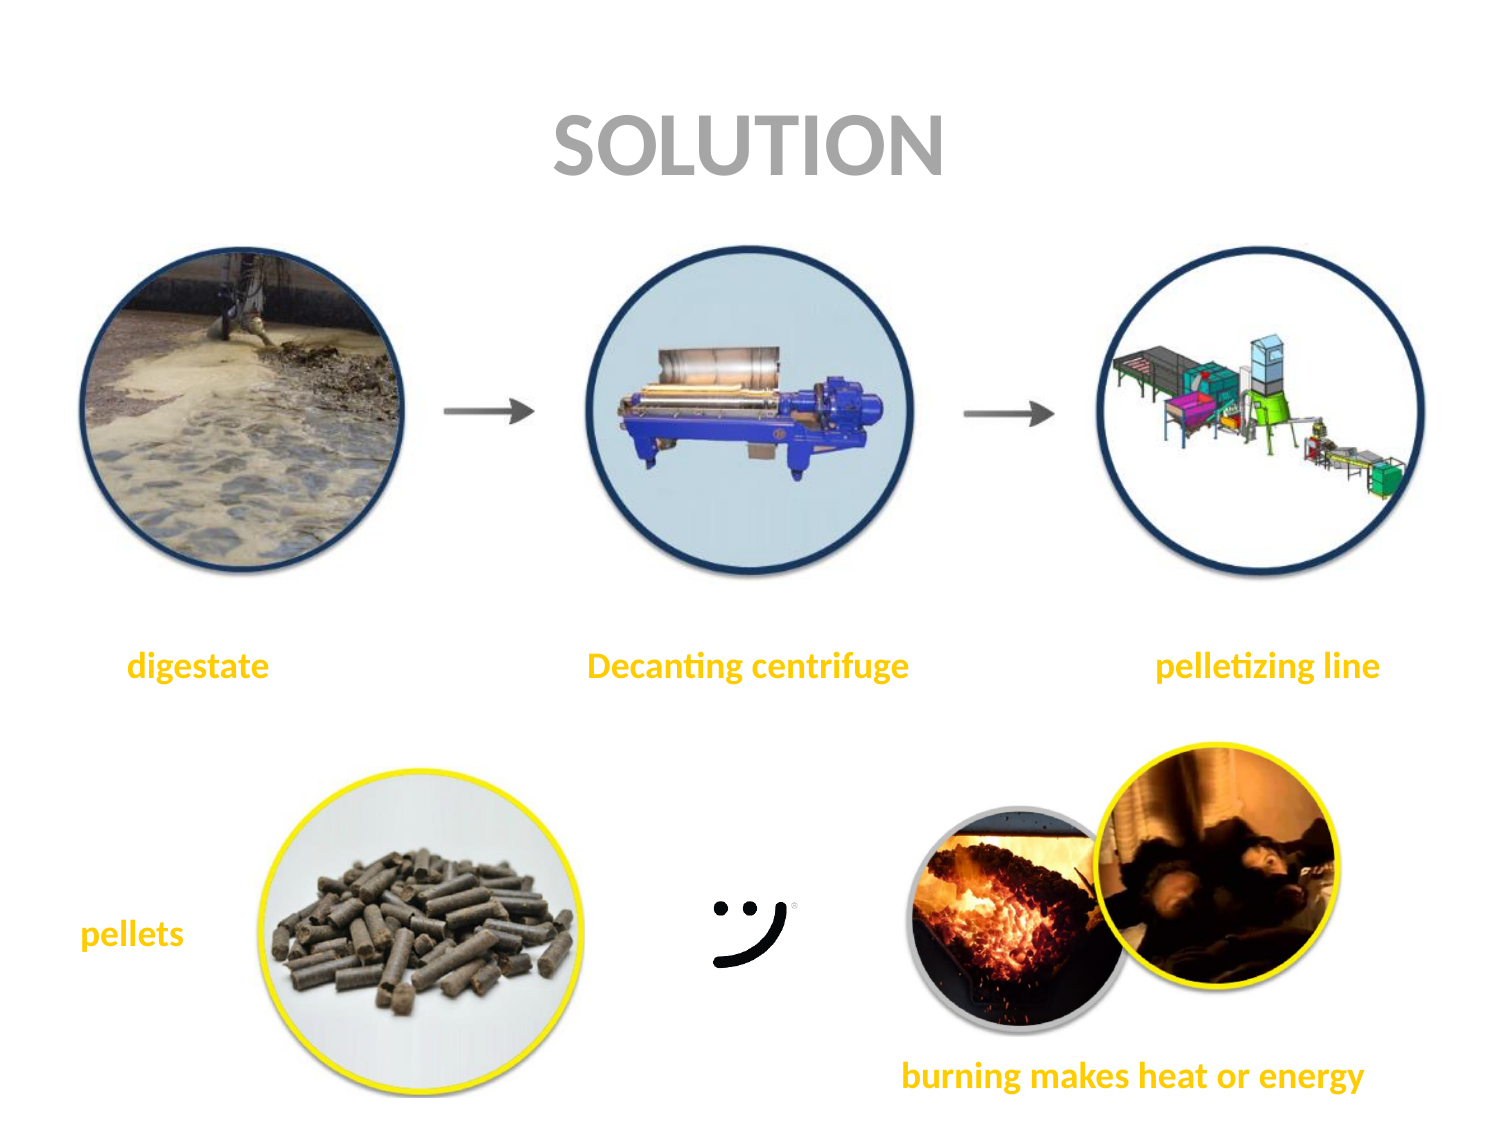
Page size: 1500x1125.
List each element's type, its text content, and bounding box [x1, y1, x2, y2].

text_box pellets [65, 901, 200, 962]
picture [253, 766, 585, 1098]
text_box pelletizing line [1140, 633, 1396, 694]
title SOLUTION [75, 45, 1425, 233]
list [75, 243, 1427, 584]
text_box Decanting centrifuge [572, 633, 925, 694]
text_box digestate [112, 633, 285, 694]
text_box burning makes heat or energy [886, 1043, 1381, 1104]
picture [903, 740, 1343, 1037]
picture [690, 888, 807, 976]
